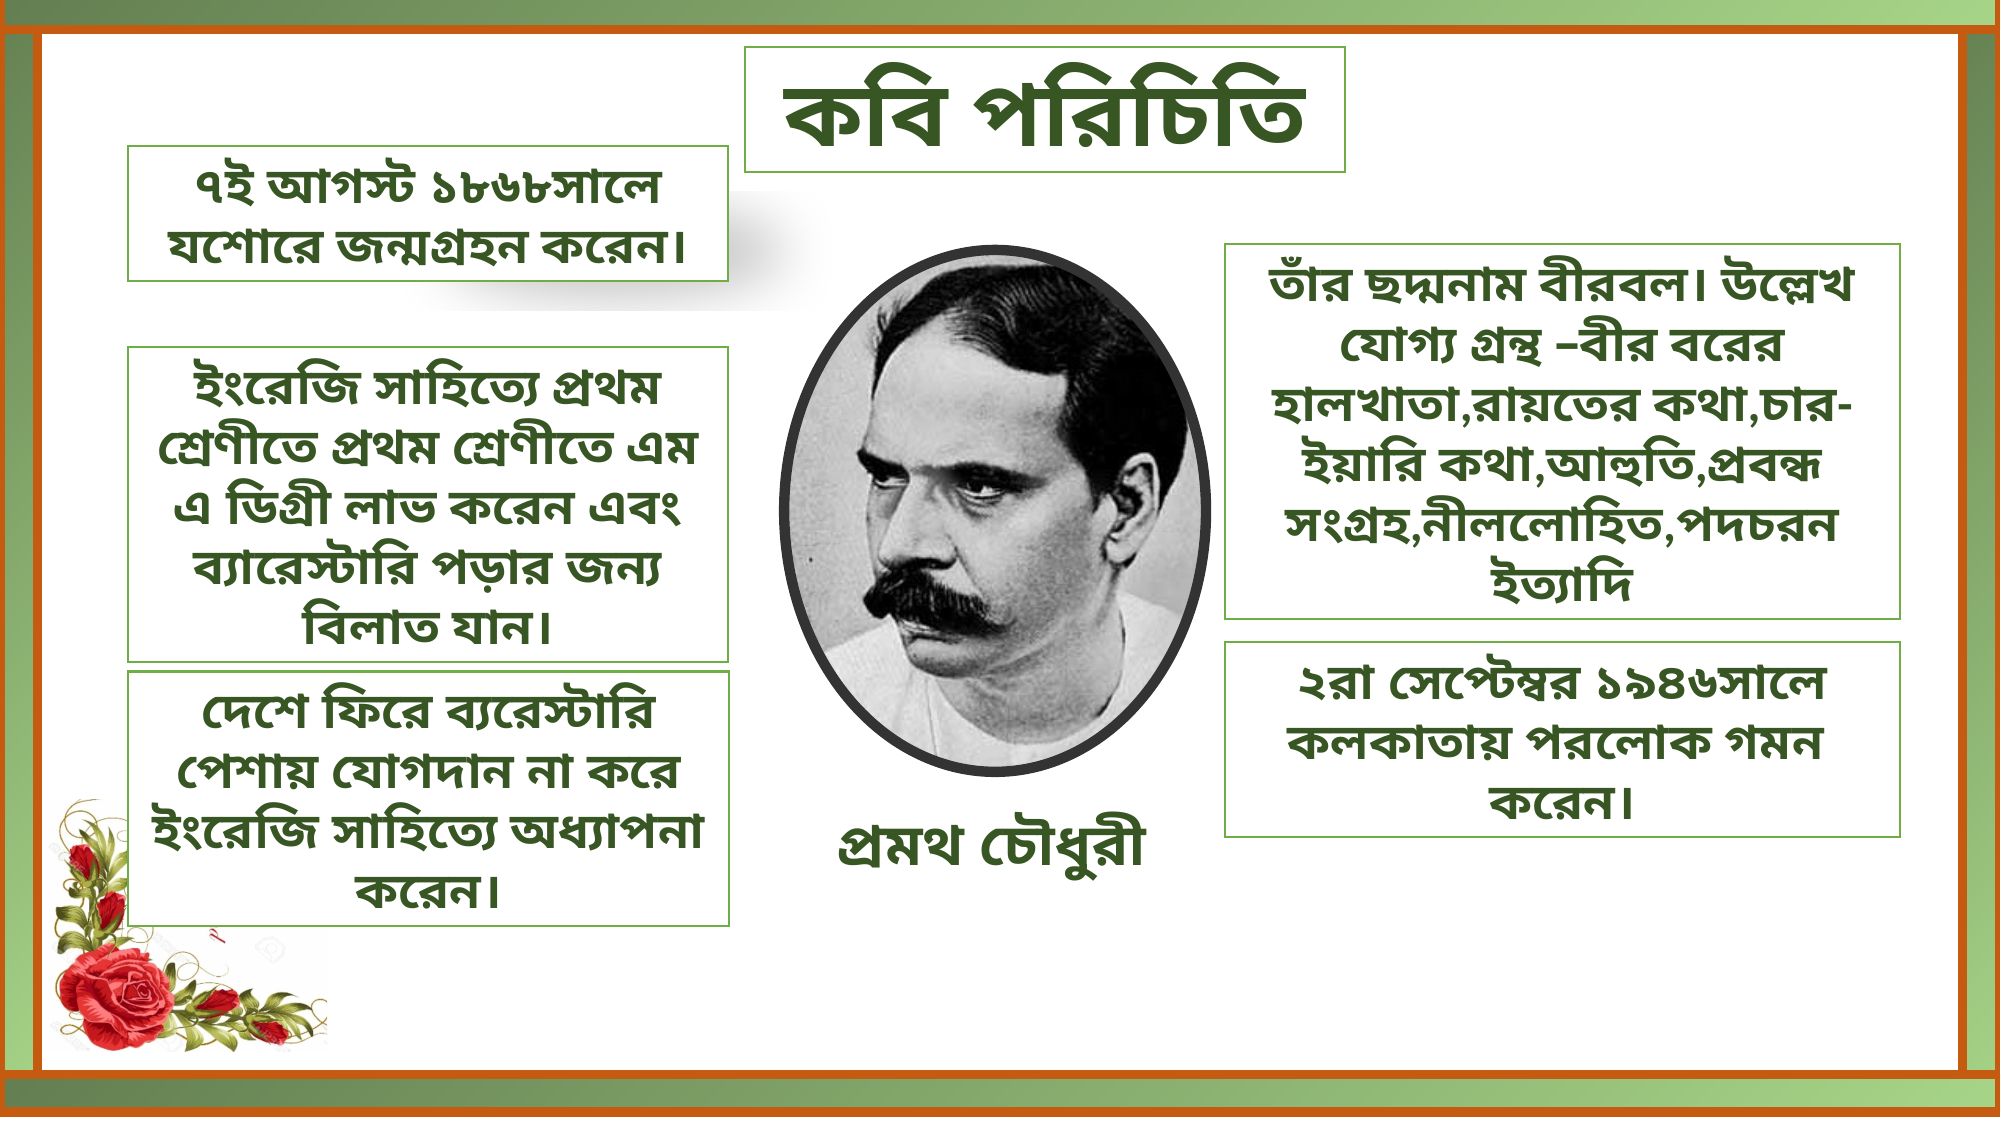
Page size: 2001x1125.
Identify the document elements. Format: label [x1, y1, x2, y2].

picture [784, 249, 1206, 772]
text_box [0, 0, 2000, 1112]
